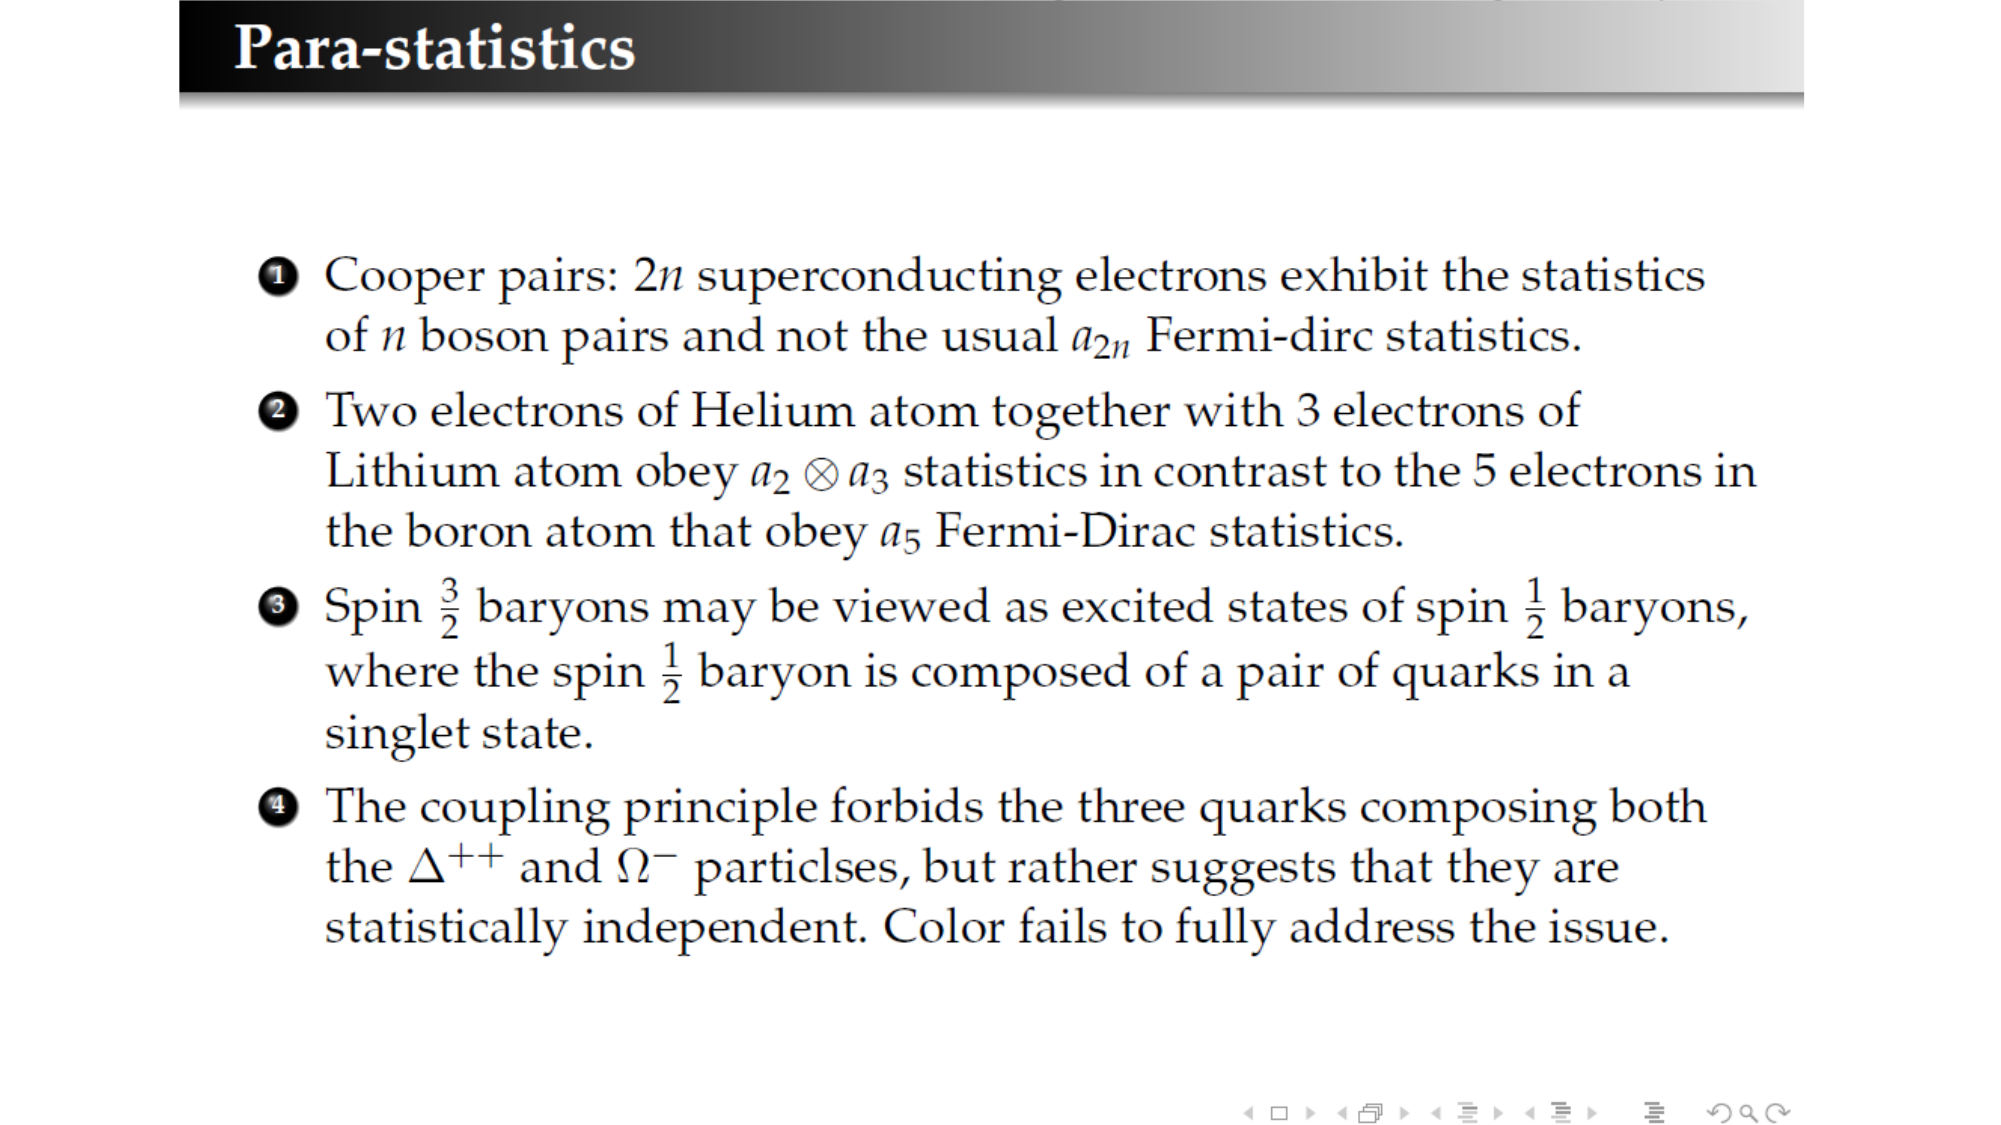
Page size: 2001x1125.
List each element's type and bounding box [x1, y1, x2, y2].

picture [179, 0, 1805, 1125]
